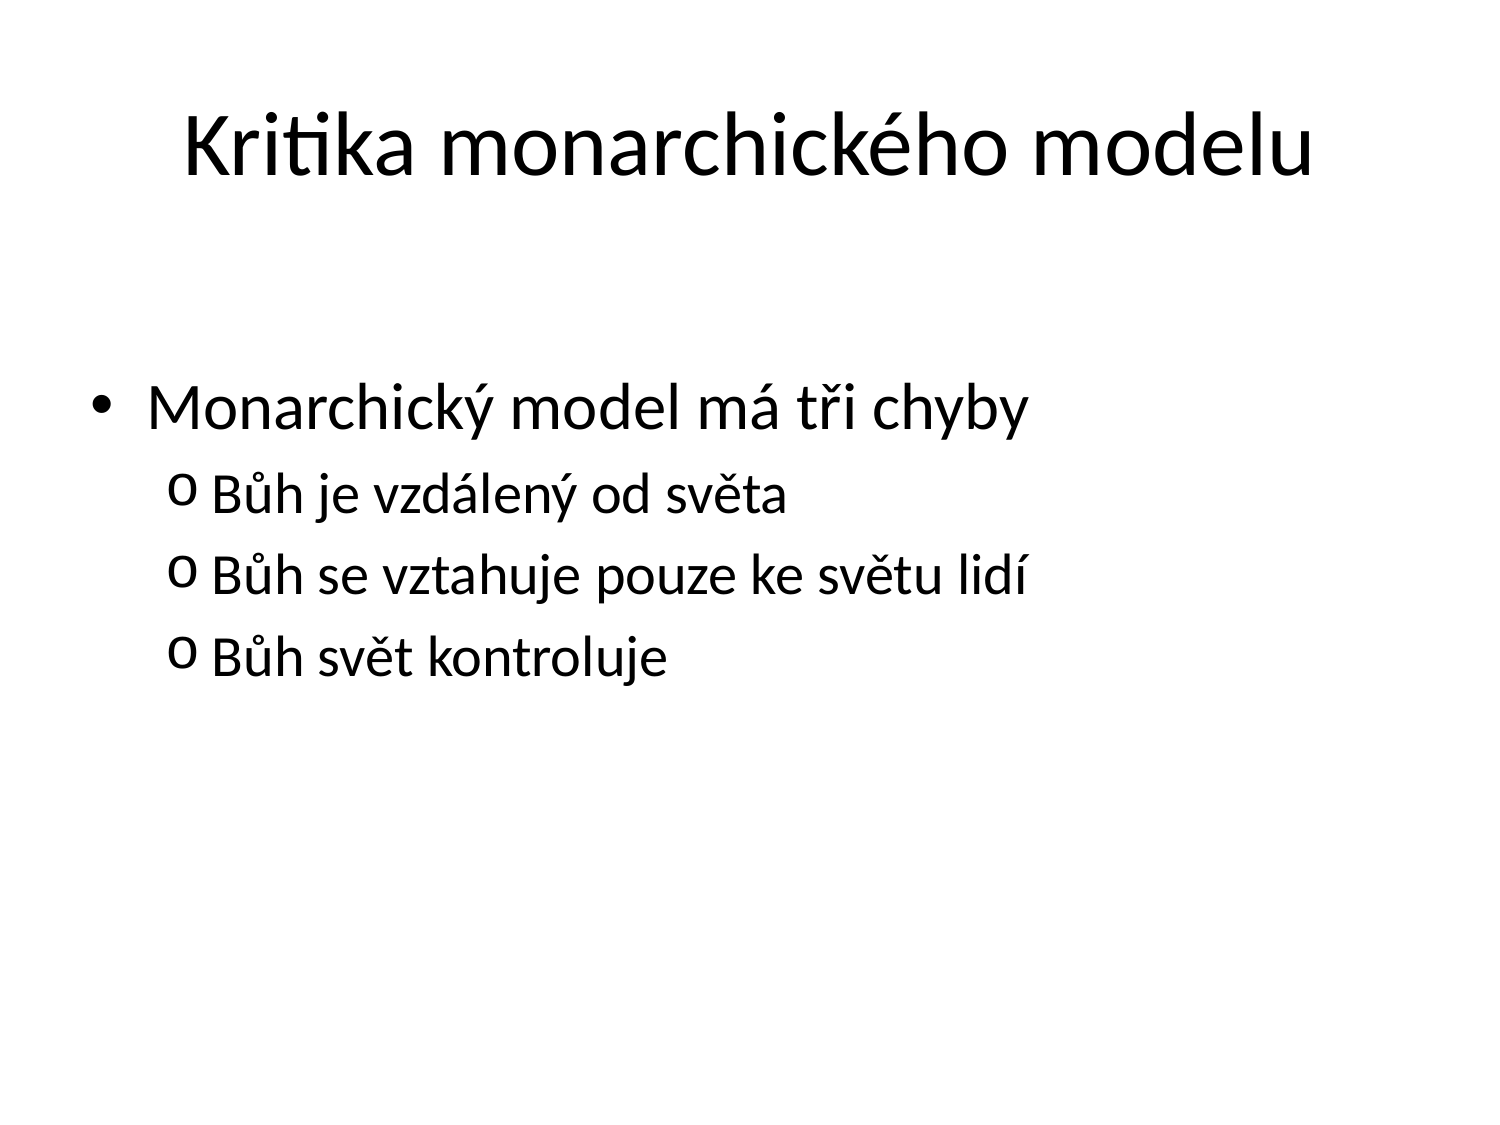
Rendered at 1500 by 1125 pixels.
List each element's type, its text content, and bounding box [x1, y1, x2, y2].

title Kritika monarchického modelu [75, 45, 1425, 233]
list Monarchický model má tři chyby Bůh je vzdálený od světa Bůh se vztahuje pouze ke světu lidí Bůh svět kontroluje [75, 262, 1425, 1005]
